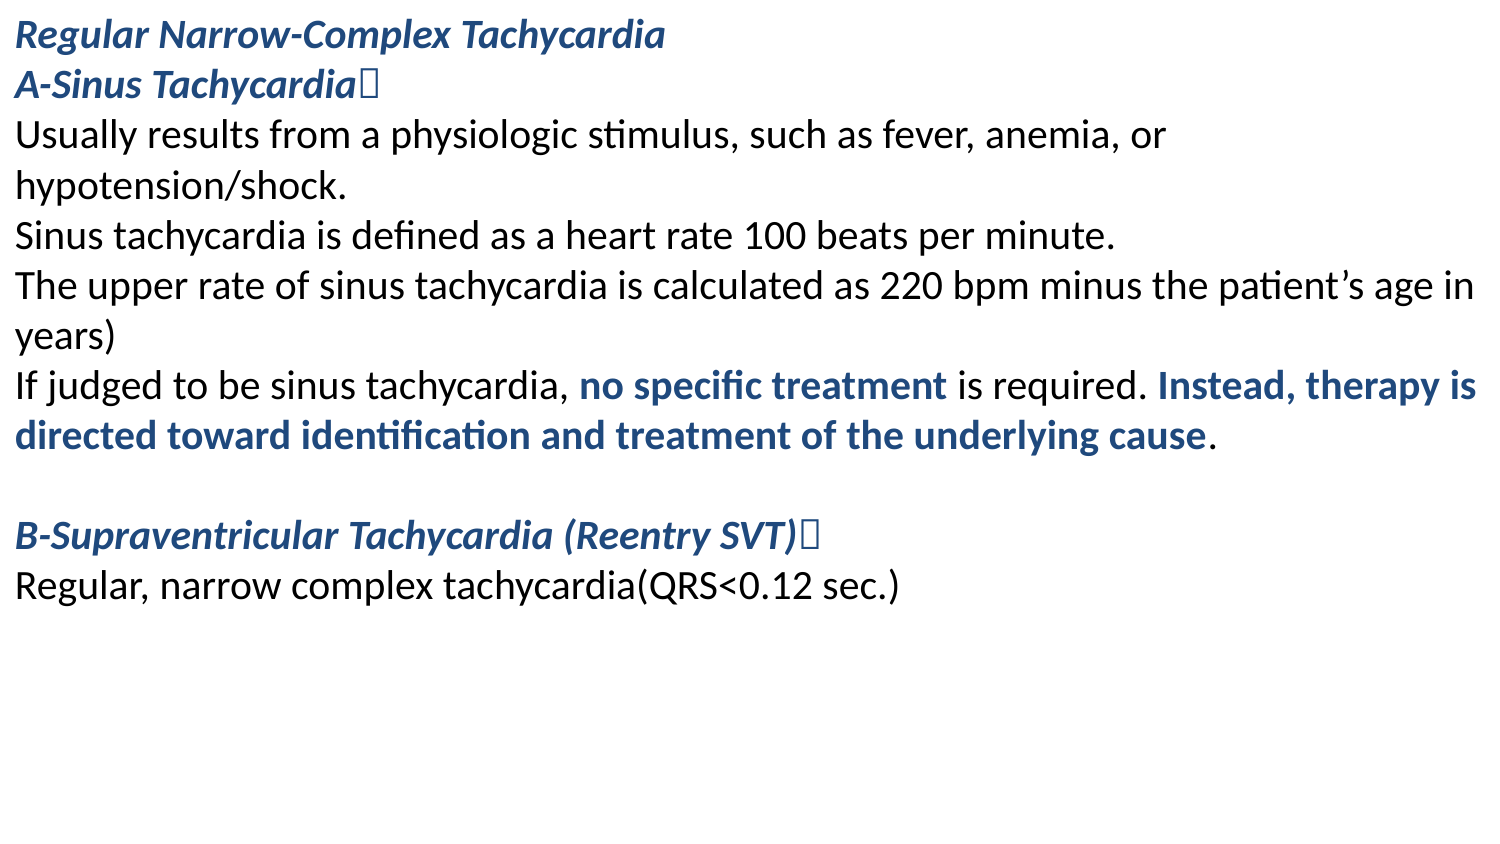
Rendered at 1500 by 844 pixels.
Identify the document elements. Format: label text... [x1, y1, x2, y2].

text_box Regular Narrow-Complex Tachycardia A-Sinus Tachycardia Usually results from a physiologic stimulus, such as fever, anemia, or hypotension/shock. Sinus tachycardia is defined as a heart rate 100 beats per minute. The upper rate of sinus tachycardia is calculated as 220 bpm minus the patient’s age in years) If judged to be sinus tachycardia, no specific treatment is required. Instead, therapy is directed toward identification and treatment of the underlying cause. B-Supraventricular Tachycardia (Reentry SVT) Regular, narrow complex tachycardia(QRS<0.12 sec.) [0, 0, 1500, 715]
